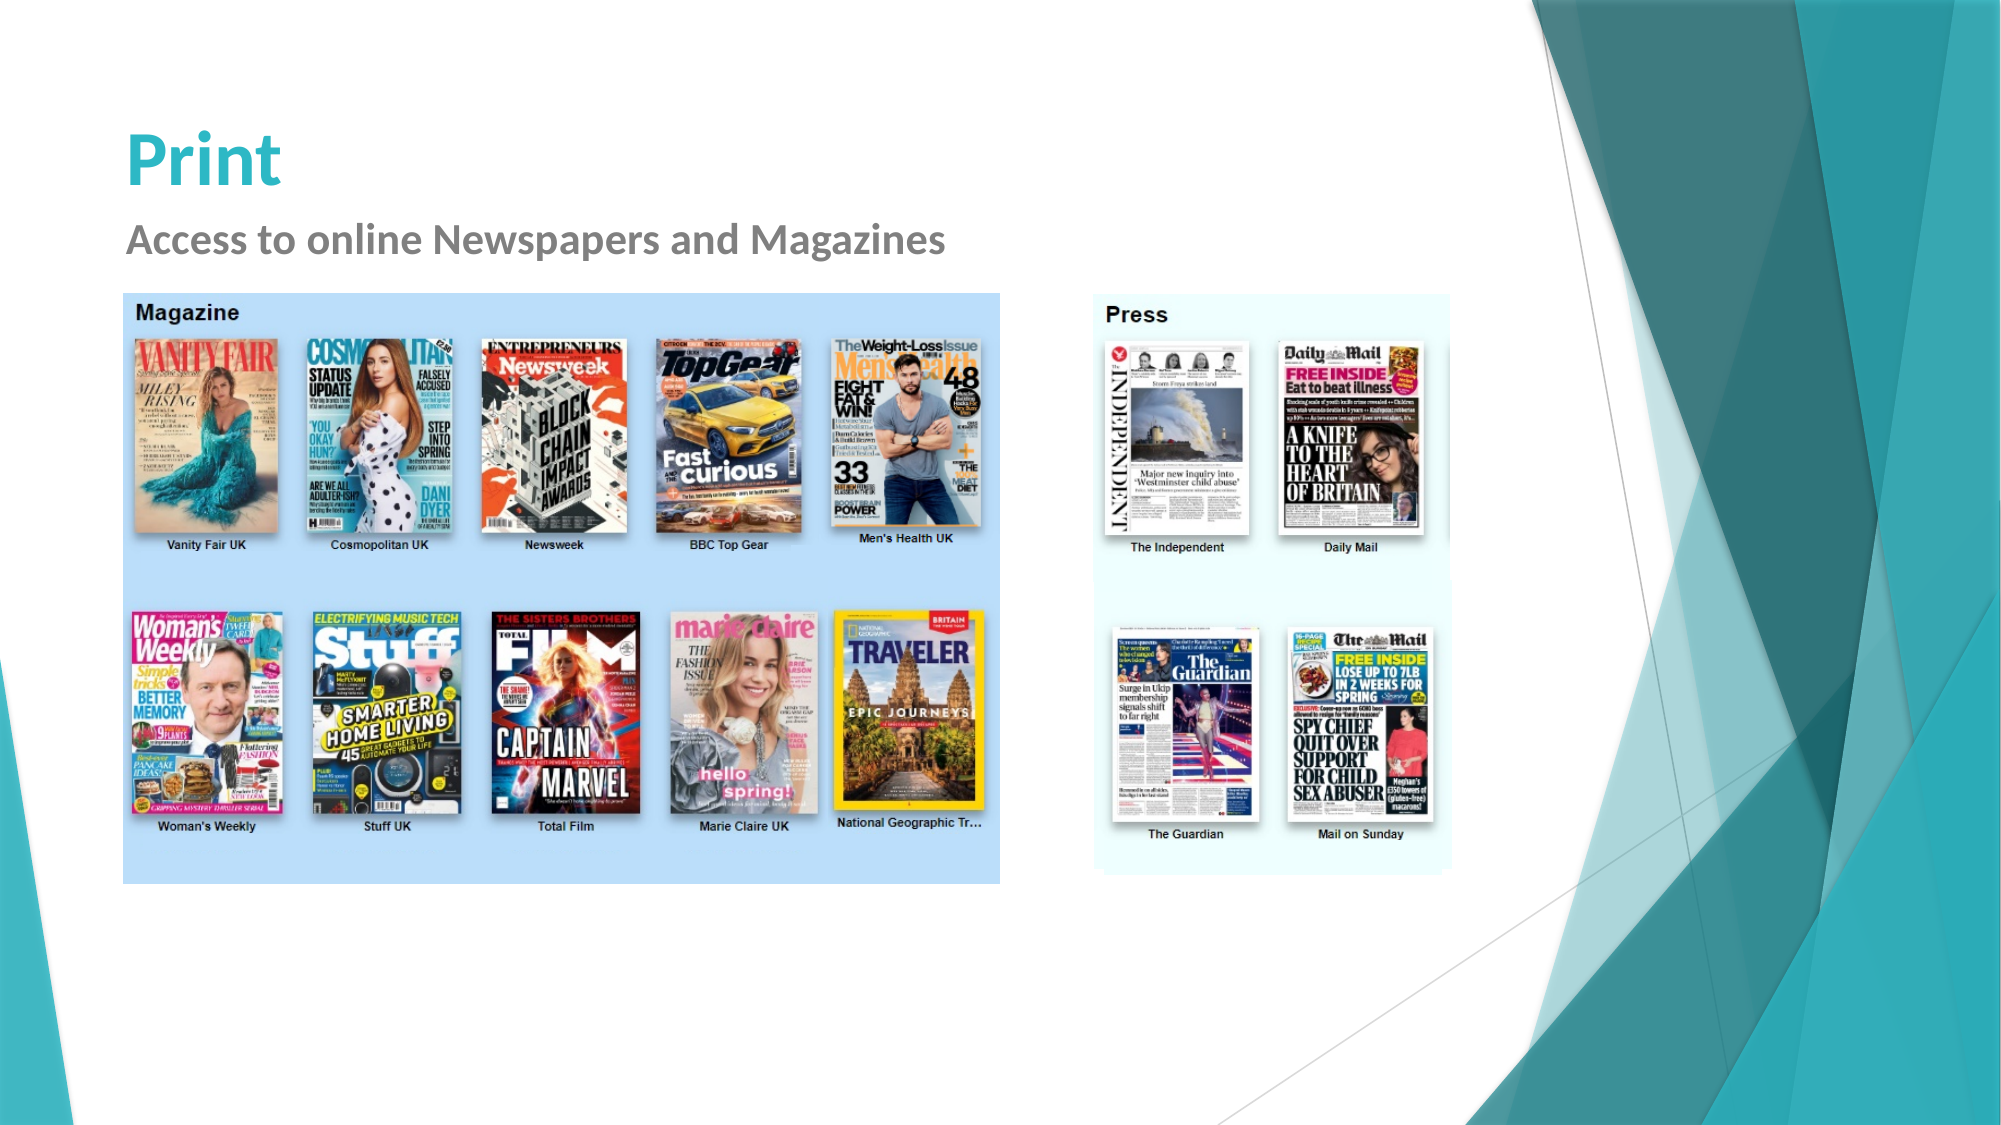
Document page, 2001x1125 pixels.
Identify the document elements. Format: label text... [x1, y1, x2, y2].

picture [1092, 293, 1453, 876]
text_box Access to online Newspapers and Magazines [111, 203, 1112, 272]
title Print [111, 99, 1522, 317]
picture [123, 292, 1001, 885]
